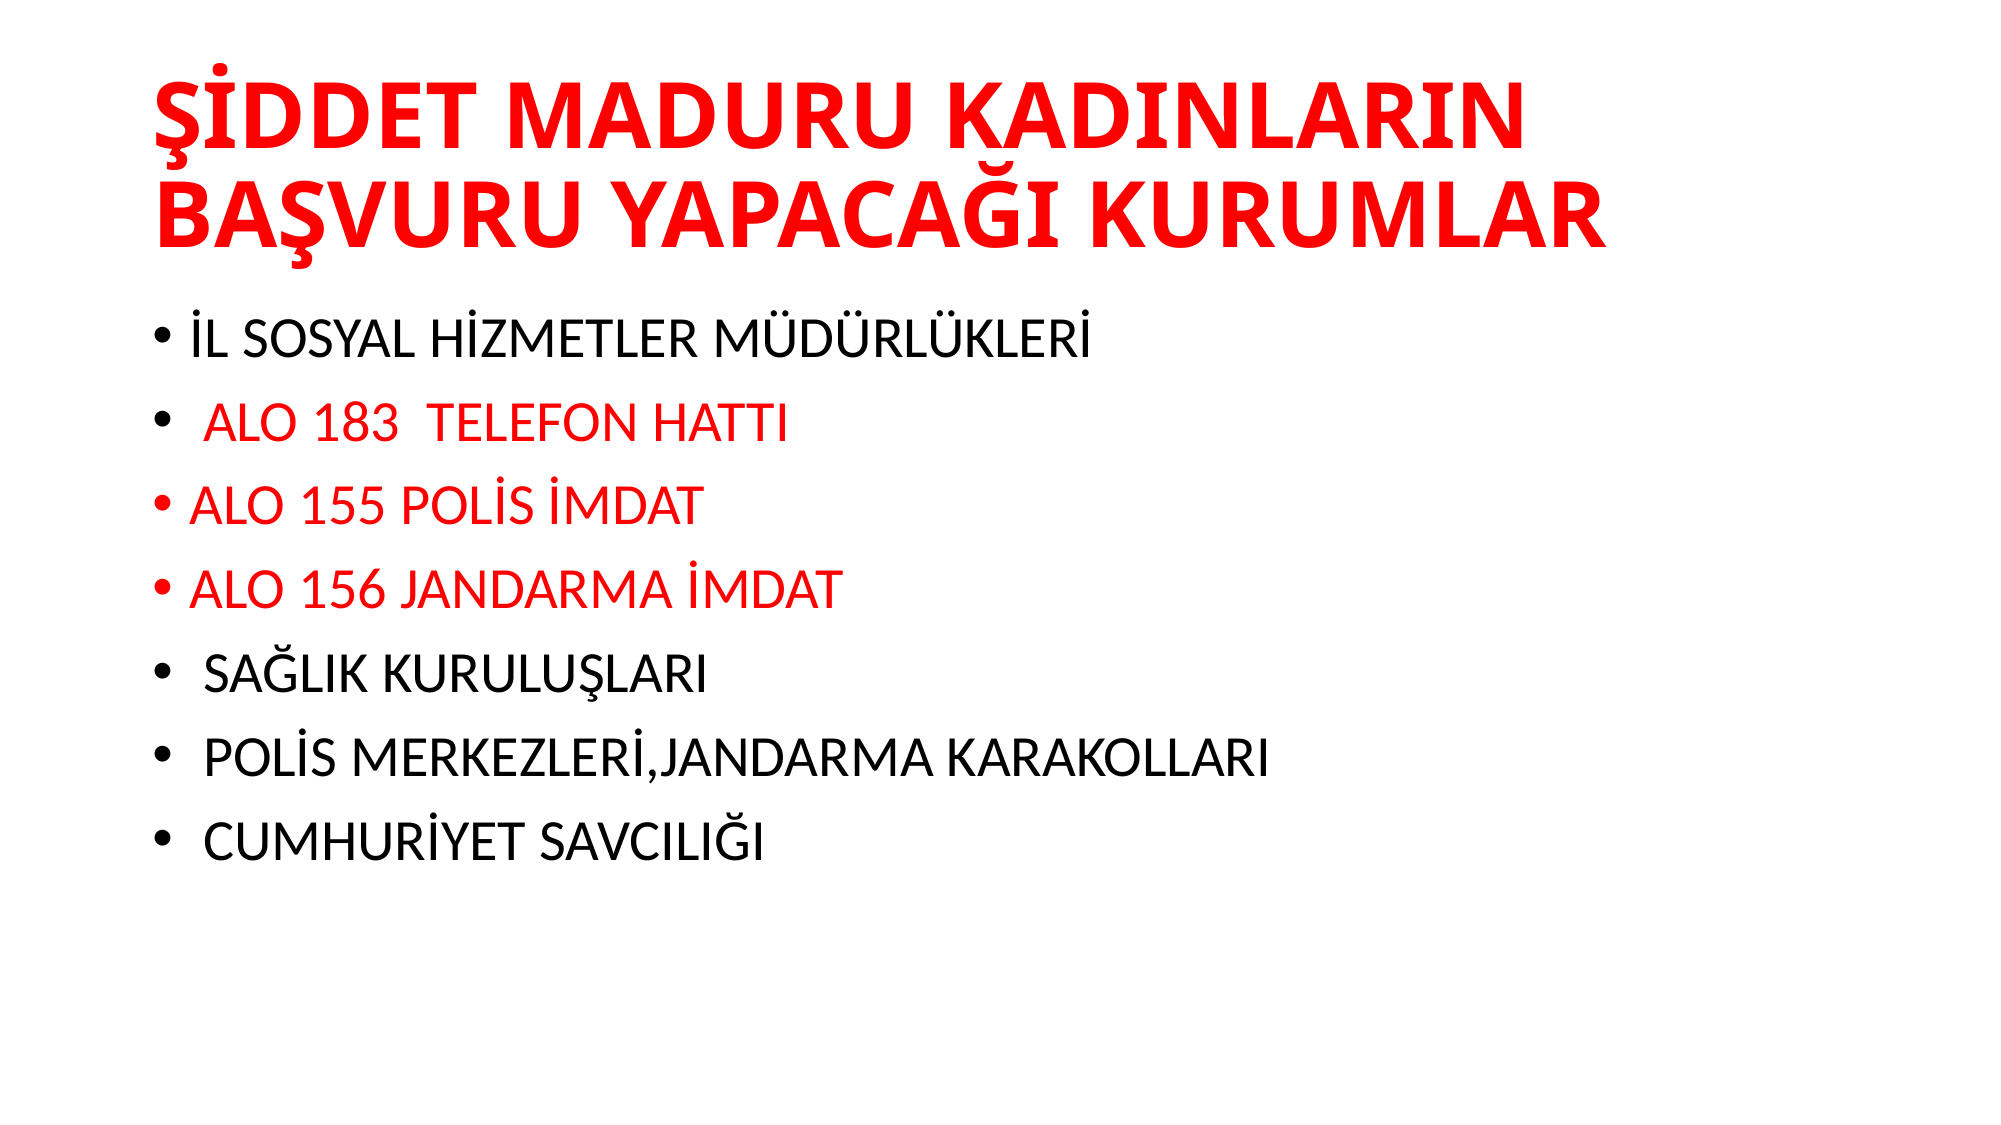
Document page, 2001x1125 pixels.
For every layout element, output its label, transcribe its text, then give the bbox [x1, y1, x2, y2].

title ŞİDDET MADURU KADINLARIN BAŞVURU YAPACAĞI KURUMLAR [137, 59, 1863, 278]
list İL SOSYAL HİZMETLER MÜDÜRLÜKLERİ ALO 183 TELEFON HATTI ALO 155 POLİS İMDAT ALO 156 JANDARMA İMDAT SAĞLIK KURULUŞLARI POLİS MERKEZLERİ,JANDARMA KARAKOLLARI CUMHURİYET SAVCILIĞI [137, 299, 1863, 1014]
